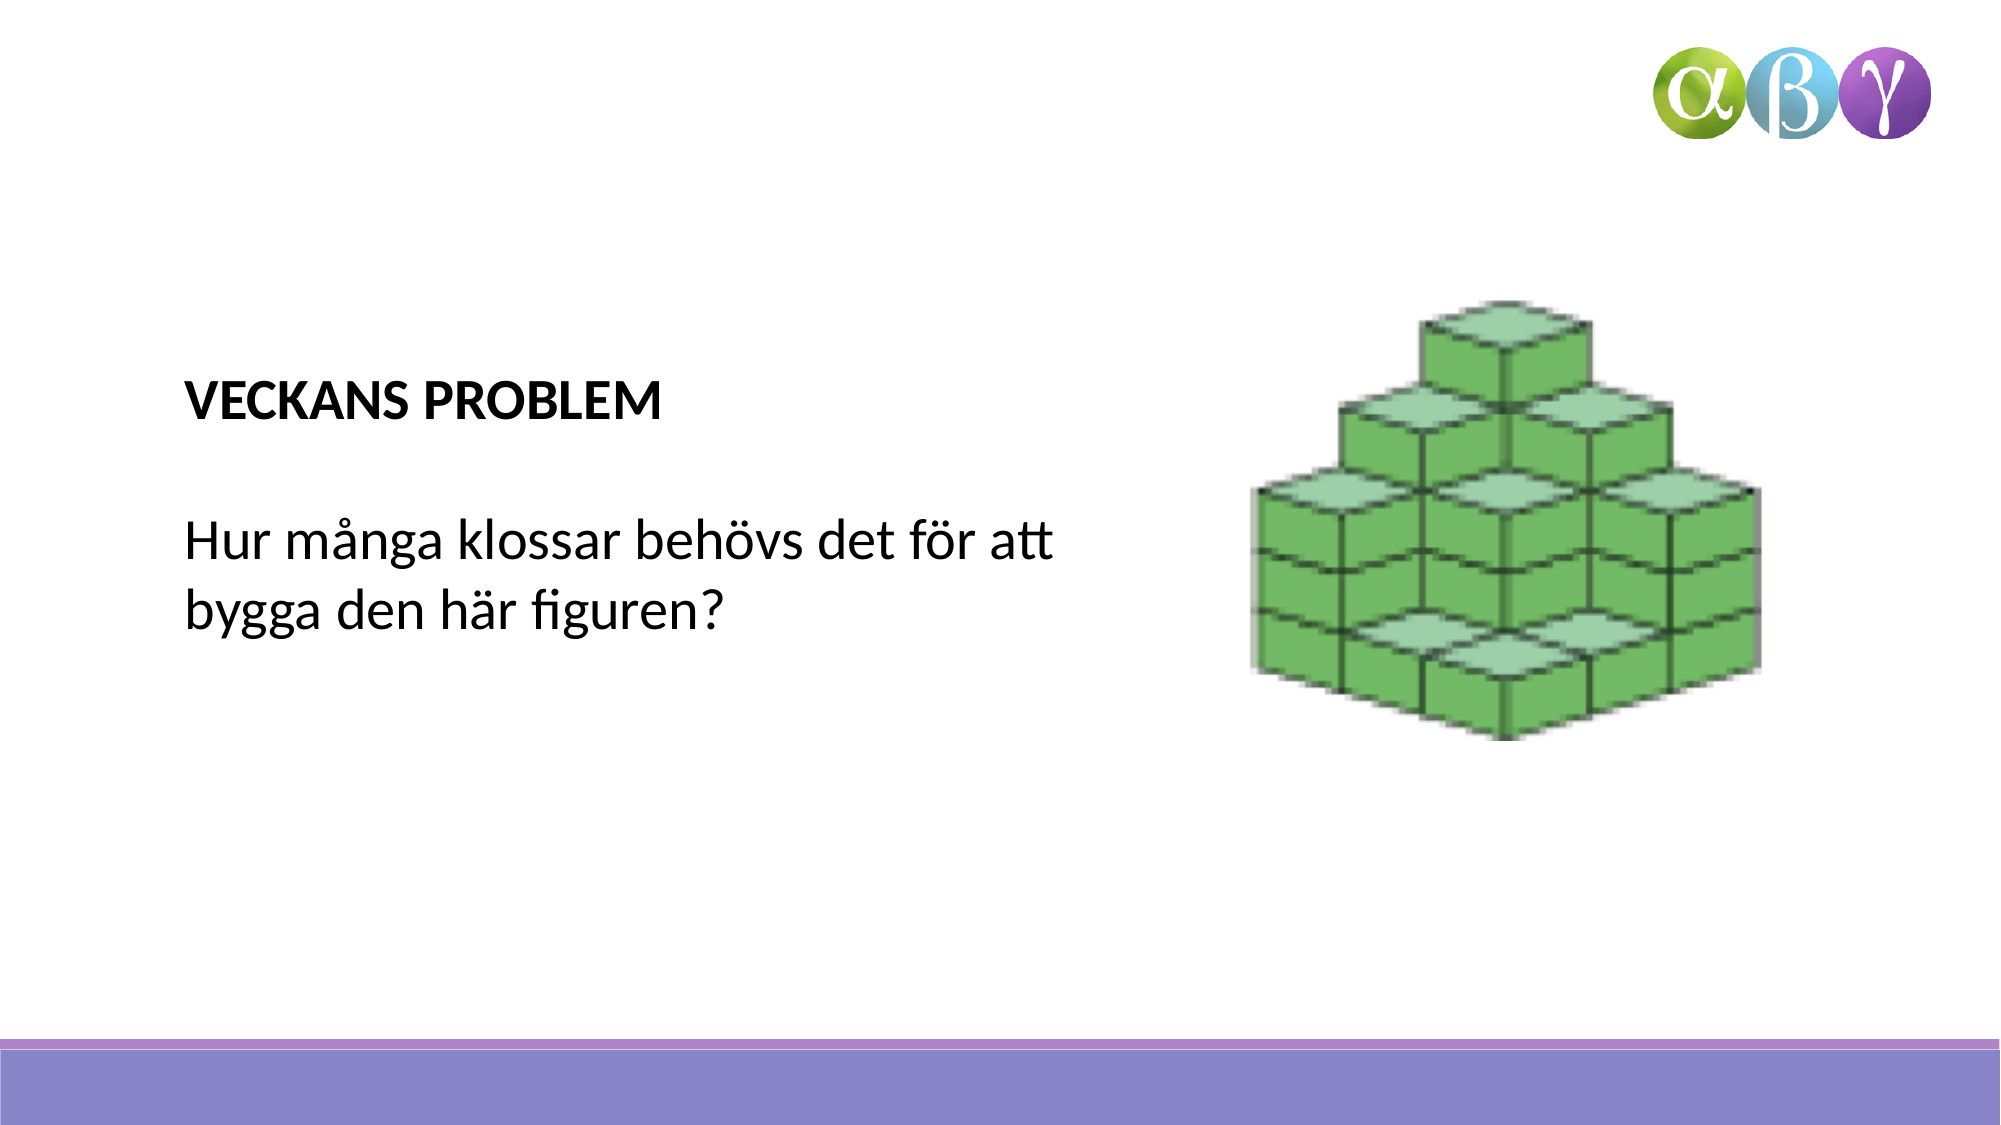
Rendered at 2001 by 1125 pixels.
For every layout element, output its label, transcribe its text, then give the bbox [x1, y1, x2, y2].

picture [1652, 46, 1932, 140]
text_box VECKANS PROBLEM Hur många klossar behövs det för att bygga den här figuren? [170, 353, 1094, 649]
picture [1217, 264, 1793, 741]
